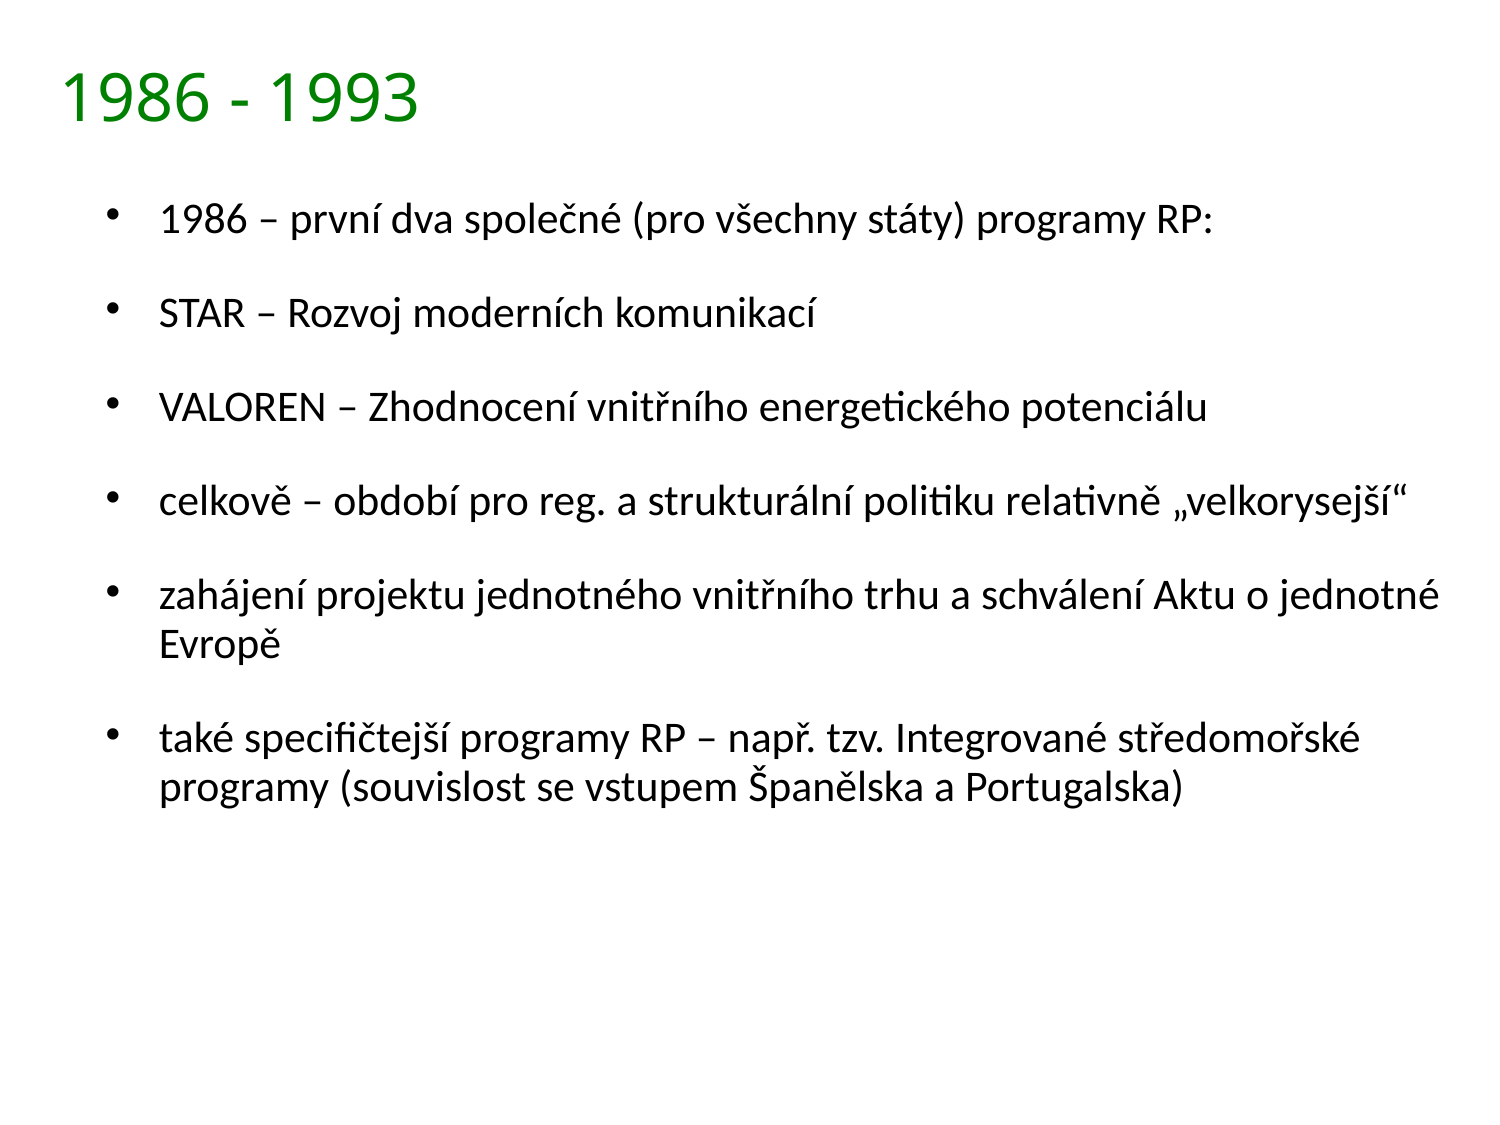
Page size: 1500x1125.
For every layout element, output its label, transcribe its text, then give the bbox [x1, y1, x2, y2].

title 1986 - 1993 [59, 0, 1500, 193]
list 1986 – první dva společné (pro všechny státy) programy RP: STAR – Rozvoj moderních komunikací VALOREN – Zhodnocení vnitřního energetického potenciálu celkově – období pro reg. a strukturální politiku relativně „velkorysejší“ zahájení projektu jednotného vnitřního trhu a schválení Aktu o jednotné Evropě také specifičtejší programy RP – např. tzv. Integrované středomořské programy (souvislost se vstupem Španělska a Portugalska) [88, 189, 1441, 1125]
